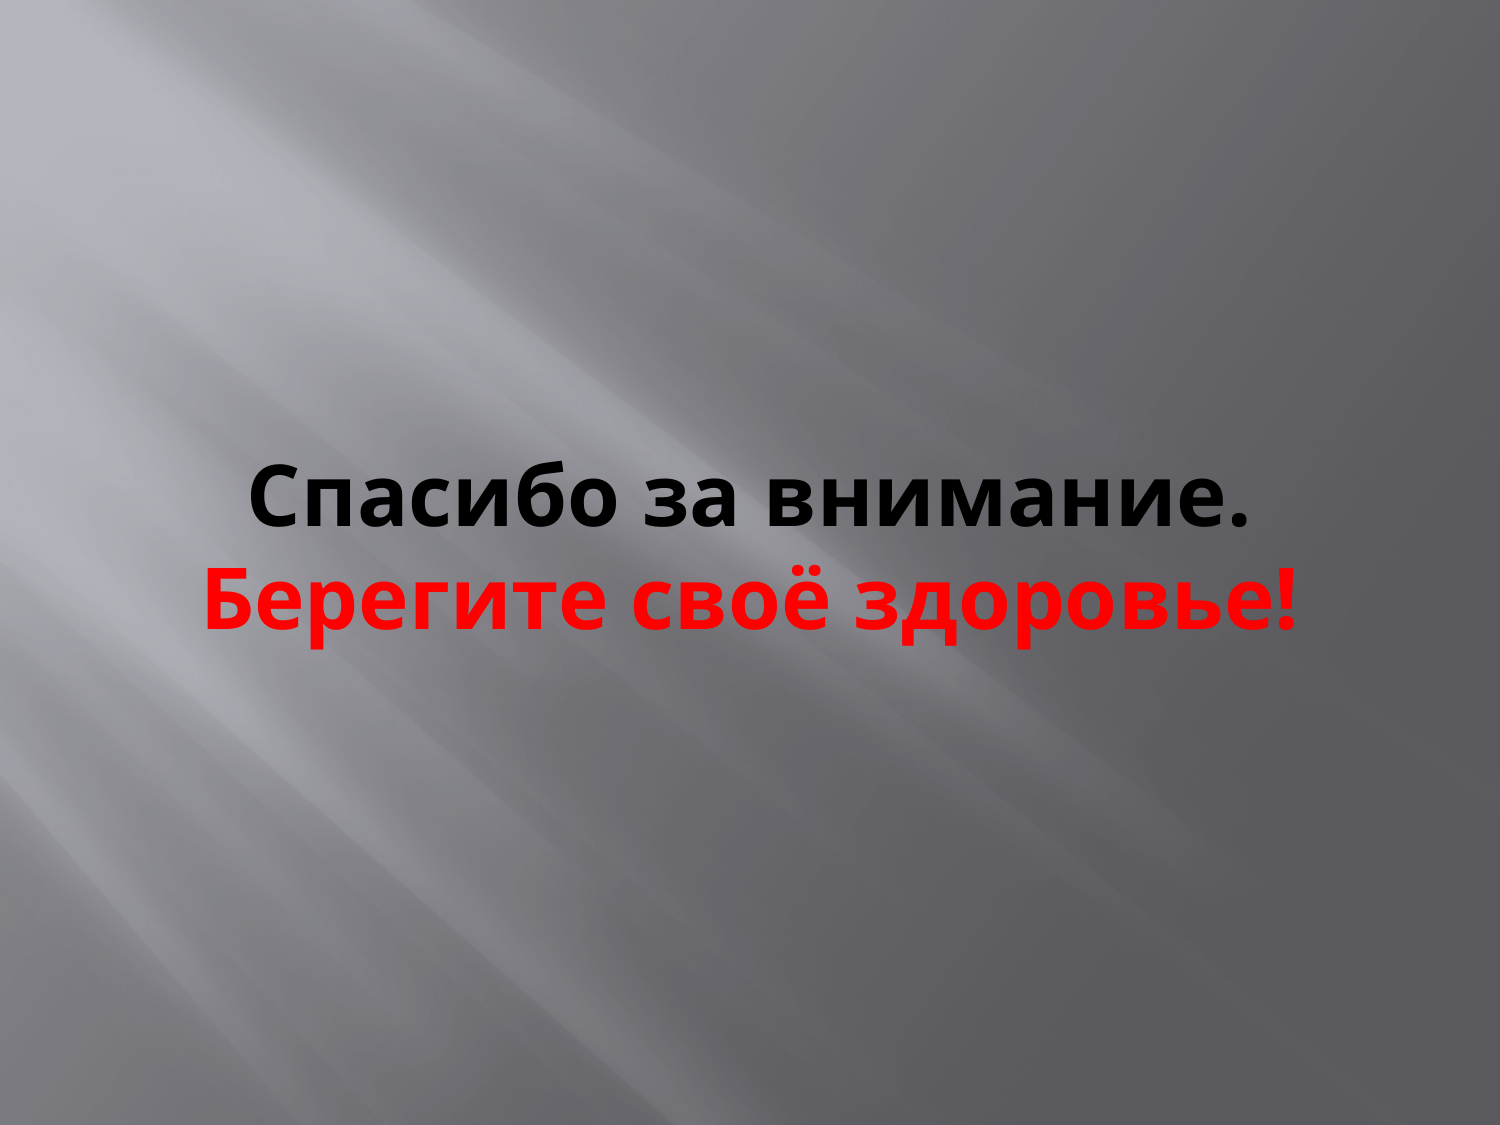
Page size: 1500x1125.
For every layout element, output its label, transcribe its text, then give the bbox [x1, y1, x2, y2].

title Спасибо за внимание. Берегите своё здоровье! [75, 45, 1425, 1043]
